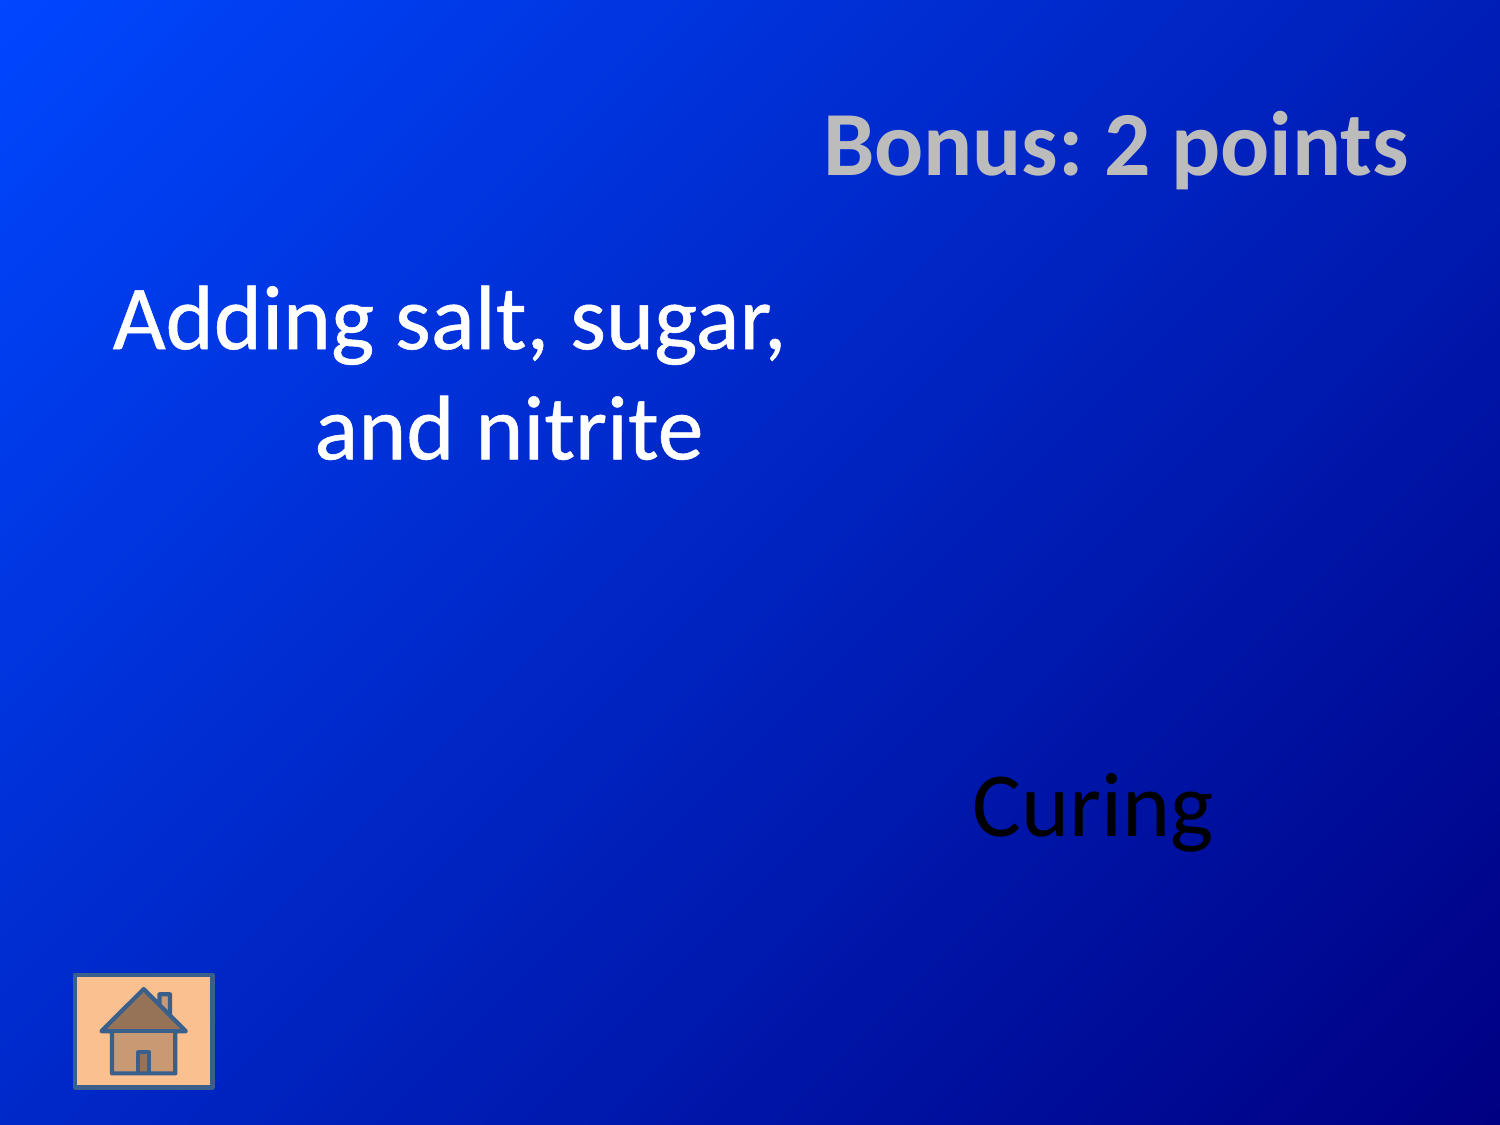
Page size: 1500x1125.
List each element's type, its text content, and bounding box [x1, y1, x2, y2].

title Bonus: 2 points [75, 45, 1425, 233]
text_box [73, 973, 215, 1090]
list Adding salt, sugar, and nitrite [75, 249, 888, 993]
list Curing [762, 737, 1425, 1005]
